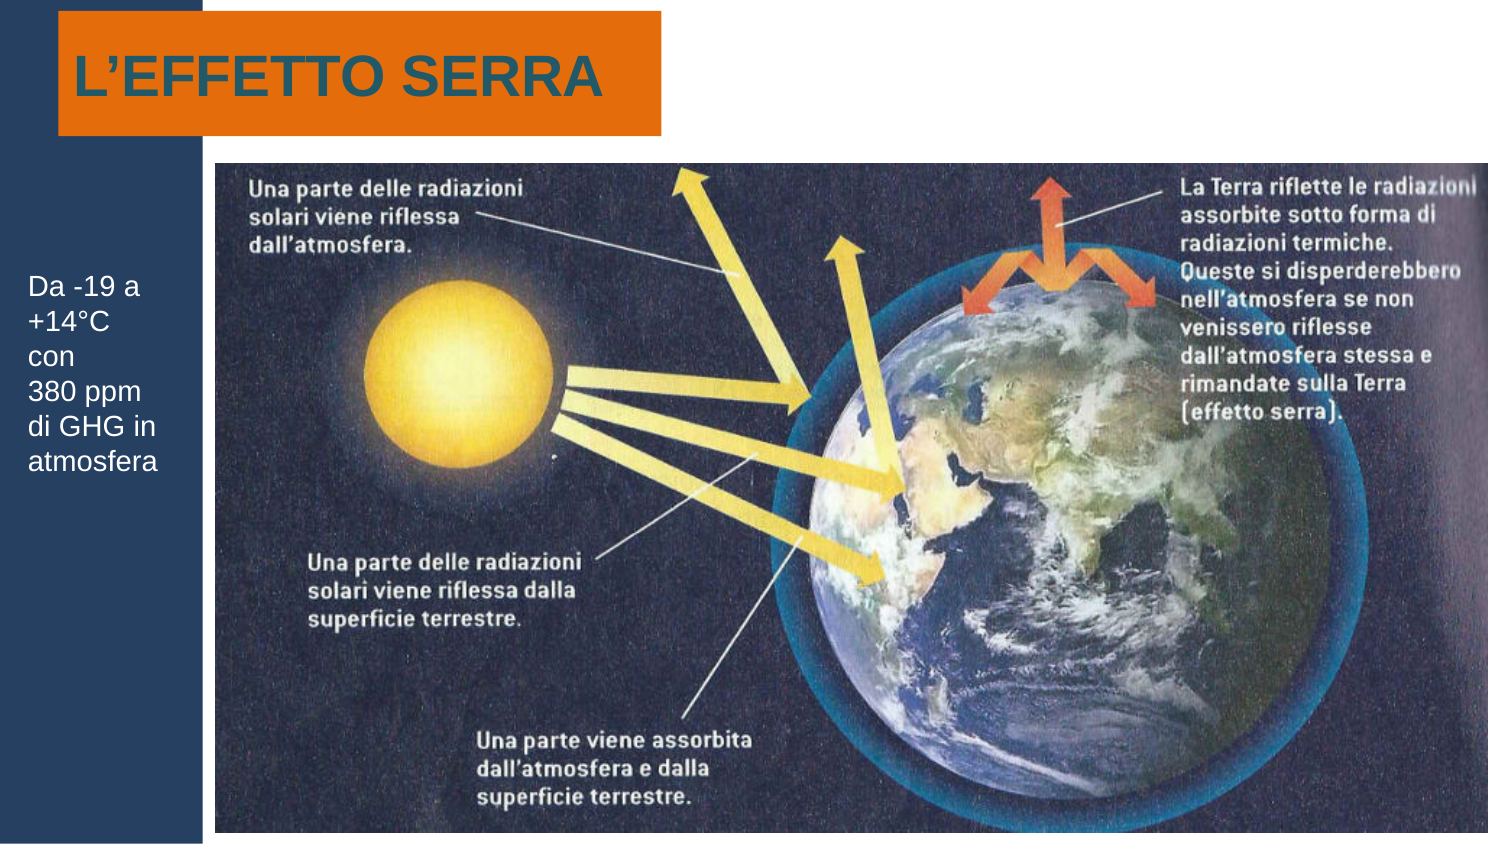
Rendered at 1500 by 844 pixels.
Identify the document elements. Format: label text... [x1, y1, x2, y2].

text_box Da -19 a +14°C con 380 ppm di GHG in atmosfera [13, 259, 190, 485]
picture [214, 163, 1488, 833]
text_box L’EFFETTO SERRA [58, 10, 662, 137]
text_box [0, 0, 205, 844]
